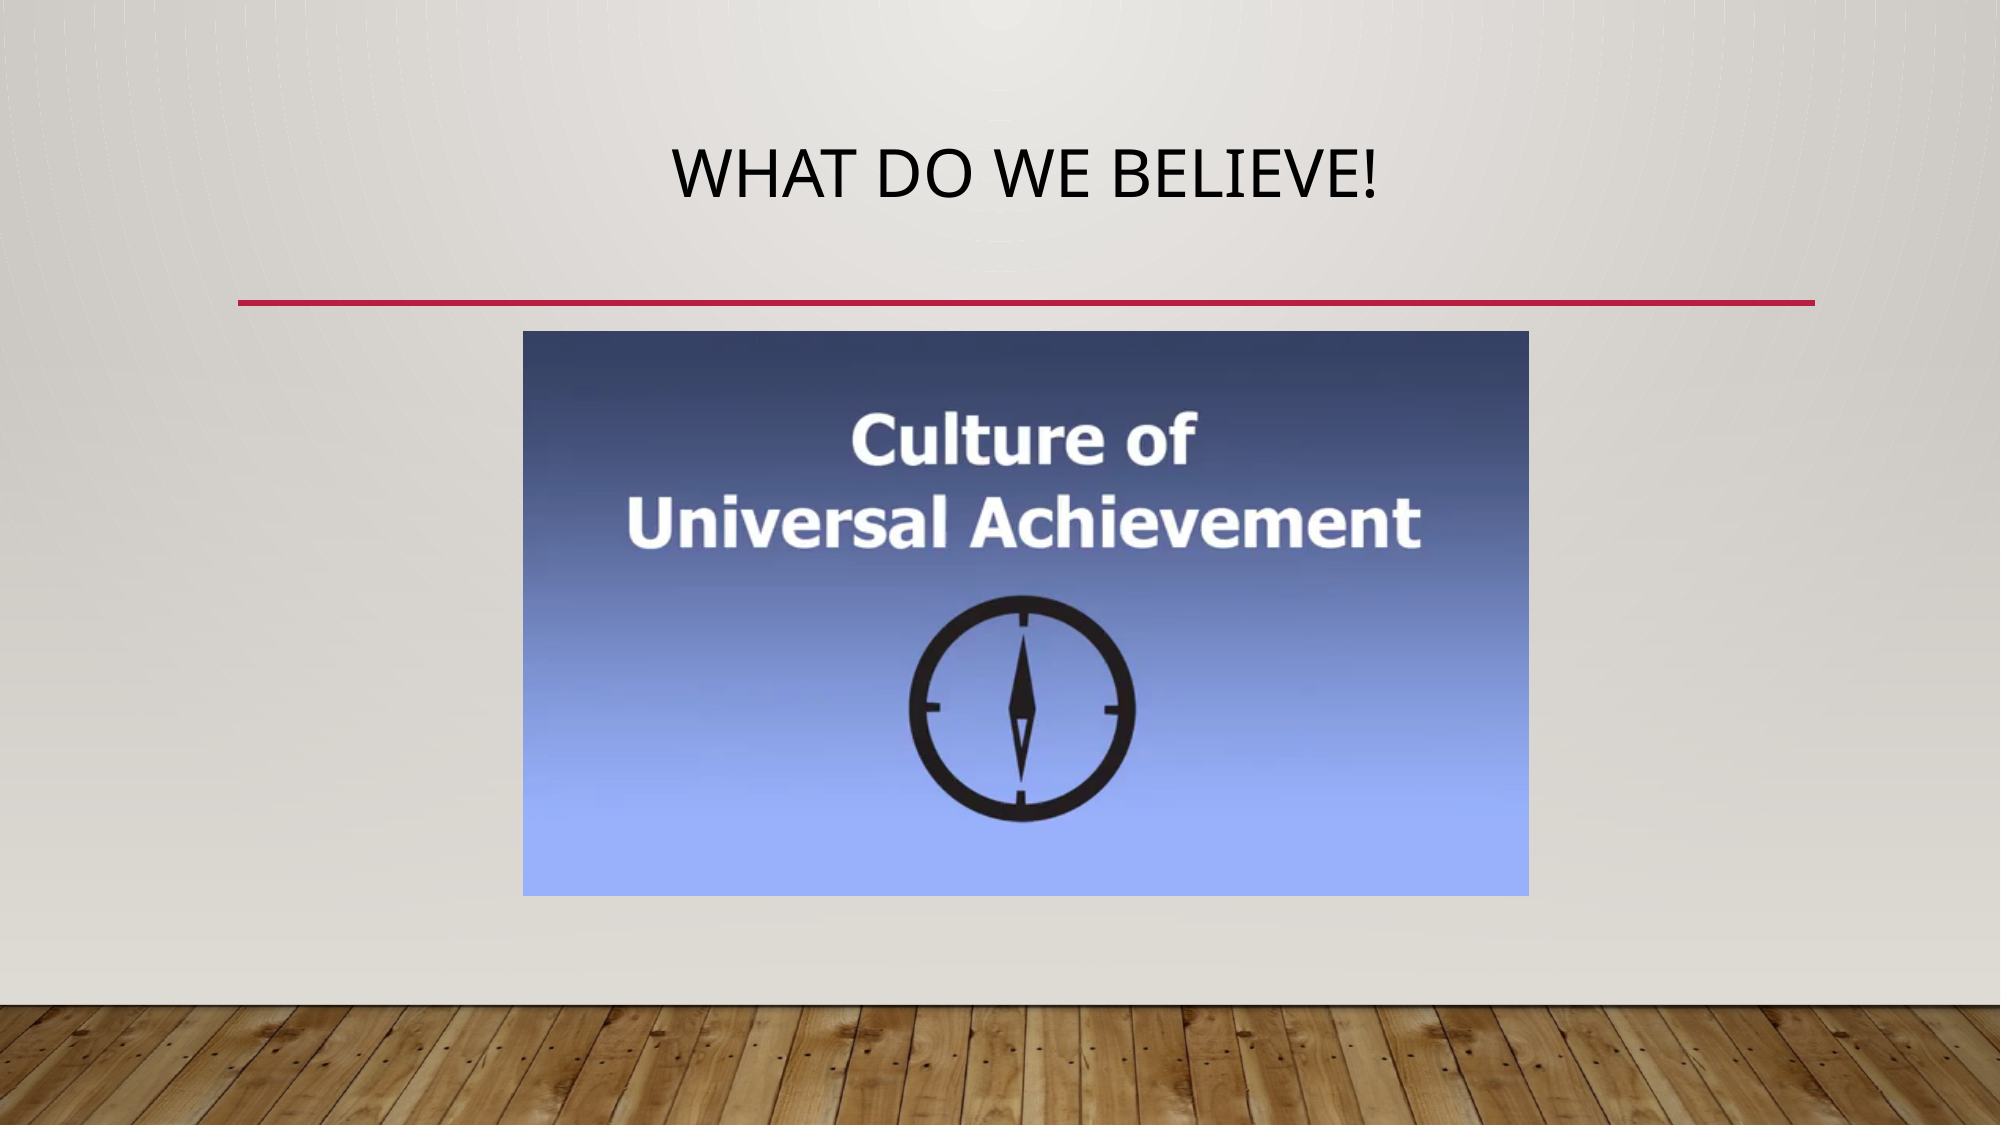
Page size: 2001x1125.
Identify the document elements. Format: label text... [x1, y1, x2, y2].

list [522, 330, 1530, 897]
title What do we believe! [238, 131, 1814, 305]
picture [0, 1005, 2000, 1125]
